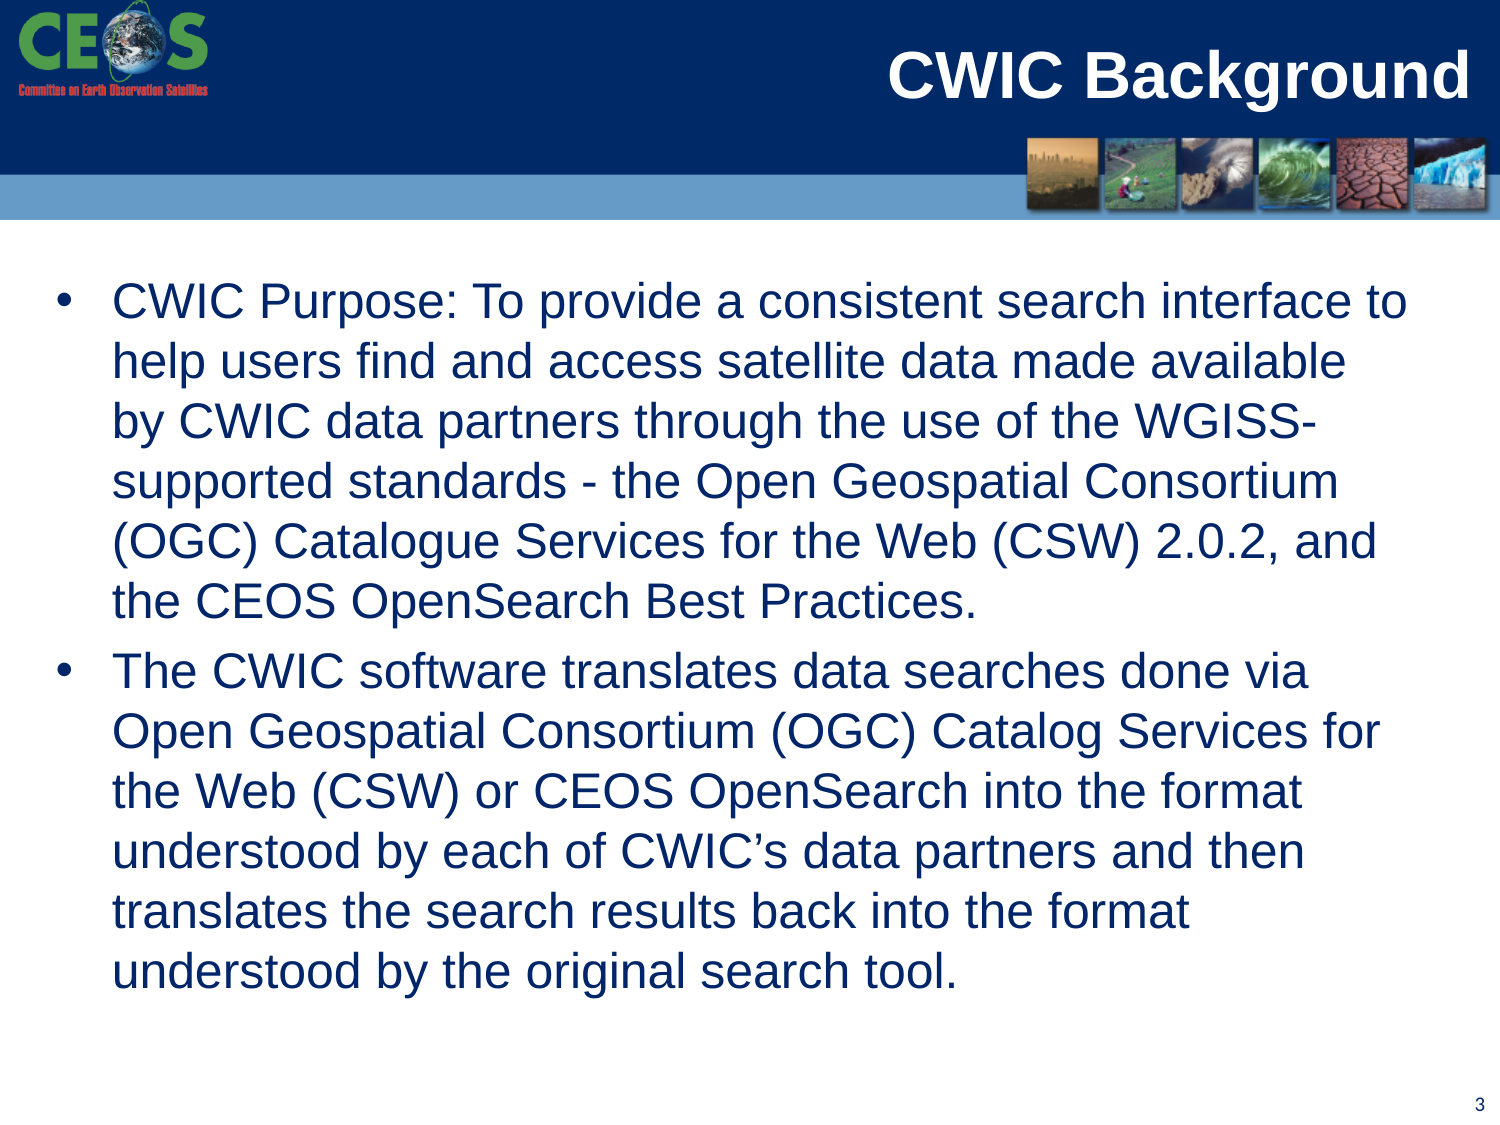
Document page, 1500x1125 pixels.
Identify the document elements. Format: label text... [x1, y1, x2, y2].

list CWIC Purpose: To provide a consistent search interface to help users find and access satellite data made available by CWIC data partners through the use of the WGISS-supported standards - the Open Geospatial Consortium (OGC) Catalogue Services for the Web (CSW) 2.0.2, and the CEOS OpenSearch Best Practices. The CWIC software translates data searches done via Open Geospatial Consortium (OGC) Catalog Services for the Web (CSW) or CEOS OpenSearch into the format understood by each of CWIC’s data partners and then translates the search results back into the format understood by the original search tool. [40, 261, 1427, 1060]
picture [0, 0, 1500, 220]
title CWIC Background [350, 30, 1488, 114]
slide_number 3 [1187, 1082, 1500, 1125]
